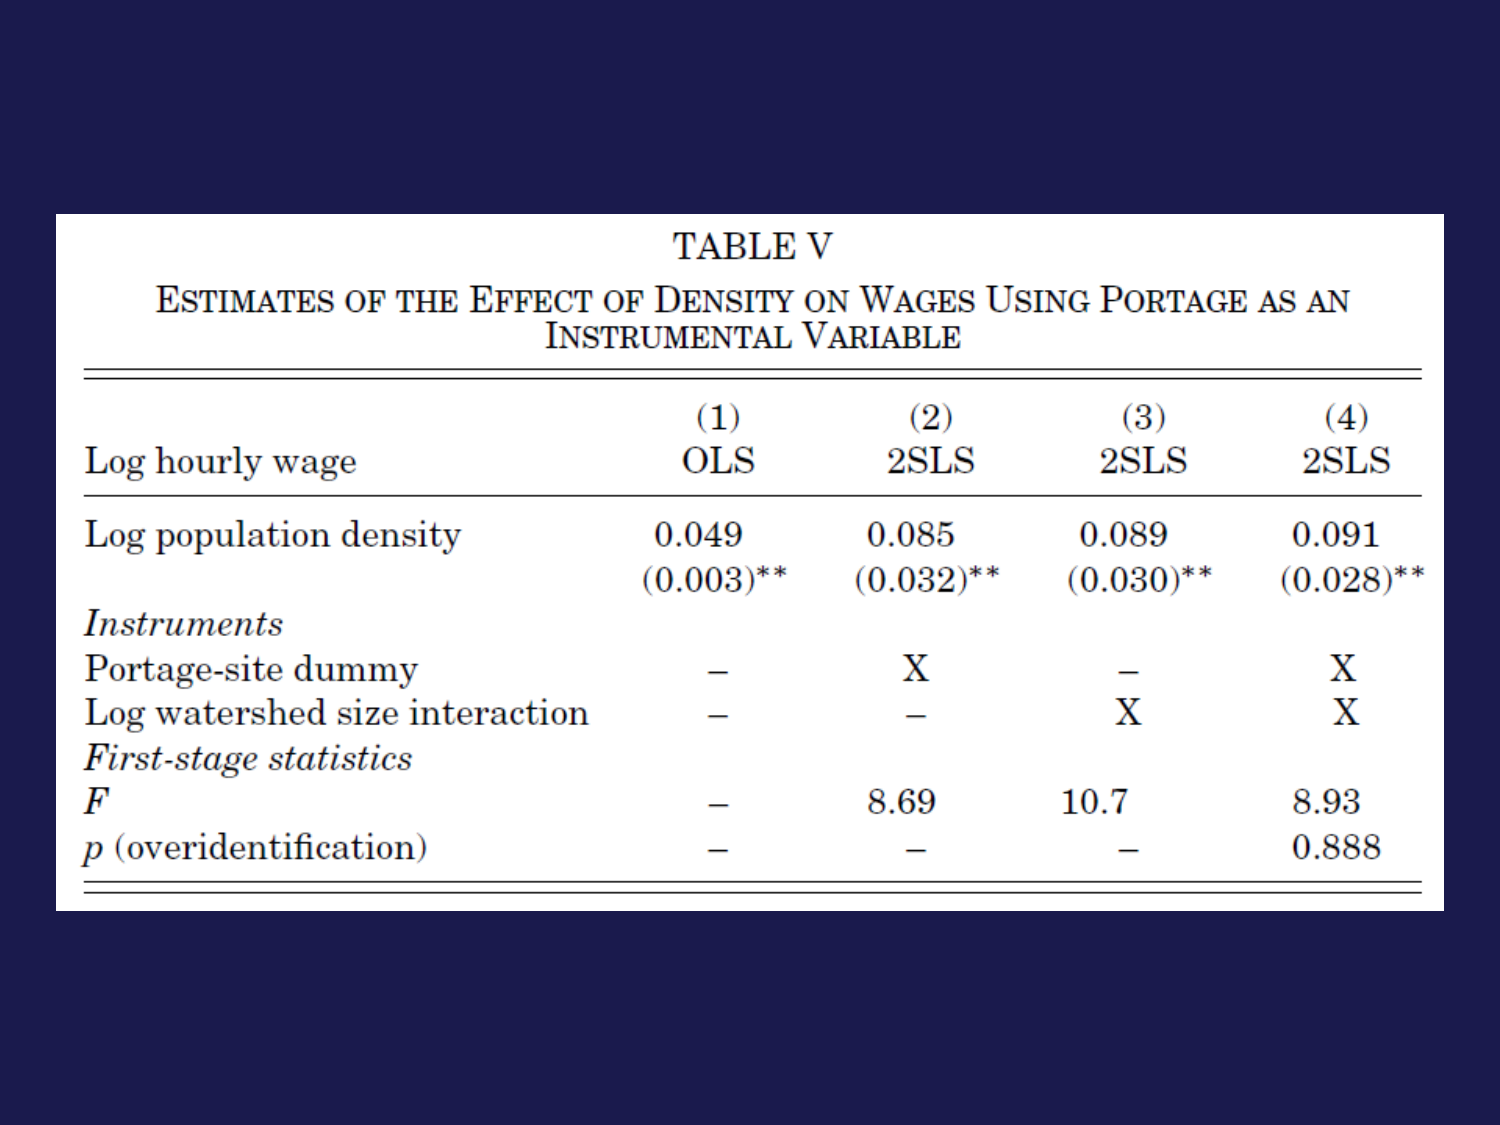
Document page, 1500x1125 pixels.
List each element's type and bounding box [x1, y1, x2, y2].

picture [56, 213, 1444, 912]
